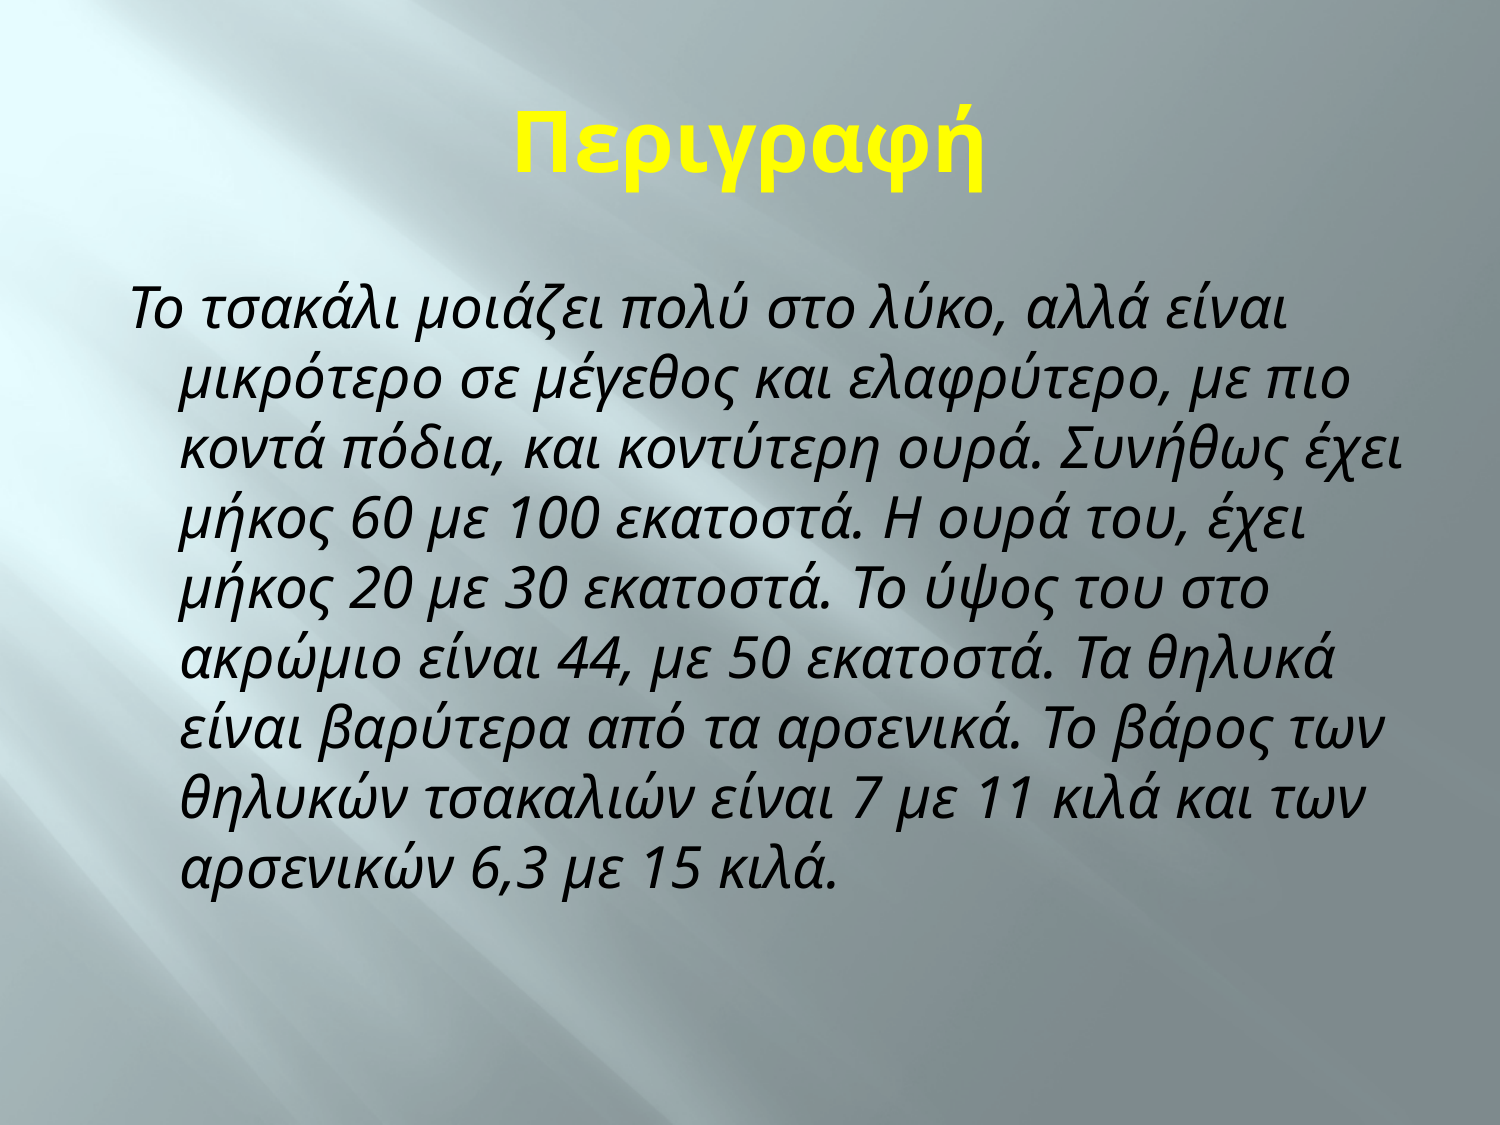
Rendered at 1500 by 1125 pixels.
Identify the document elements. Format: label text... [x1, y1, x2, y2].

list Το τσακάλι μοιάζει πολύ στο λύκο, αλλά είναι μικρότερο σε μέγεθος και ελαφρύτερο, με πιο κοντά πόδια, και κοντύτερη ουρά. Συνήθως έχει μήκος 60 με 100 εκατοστά. Η ουρά του, έχει μήκος 20 με 30 εκατοστά. Το ύψος του στο ακρώμιο είναι 44, με 50 εκατοστά. Τα θηλυκά είναι βαρύτερα από τα αρσενικά. Το βάρος των θηλυκών τσακαλιών είναι 7 με 11 κιλά και των αρσενικών 6,3 με 15 κιλά. [75, 262, 1425, 1035]
title Περιγραφή [75, 45, 1425, 233]
